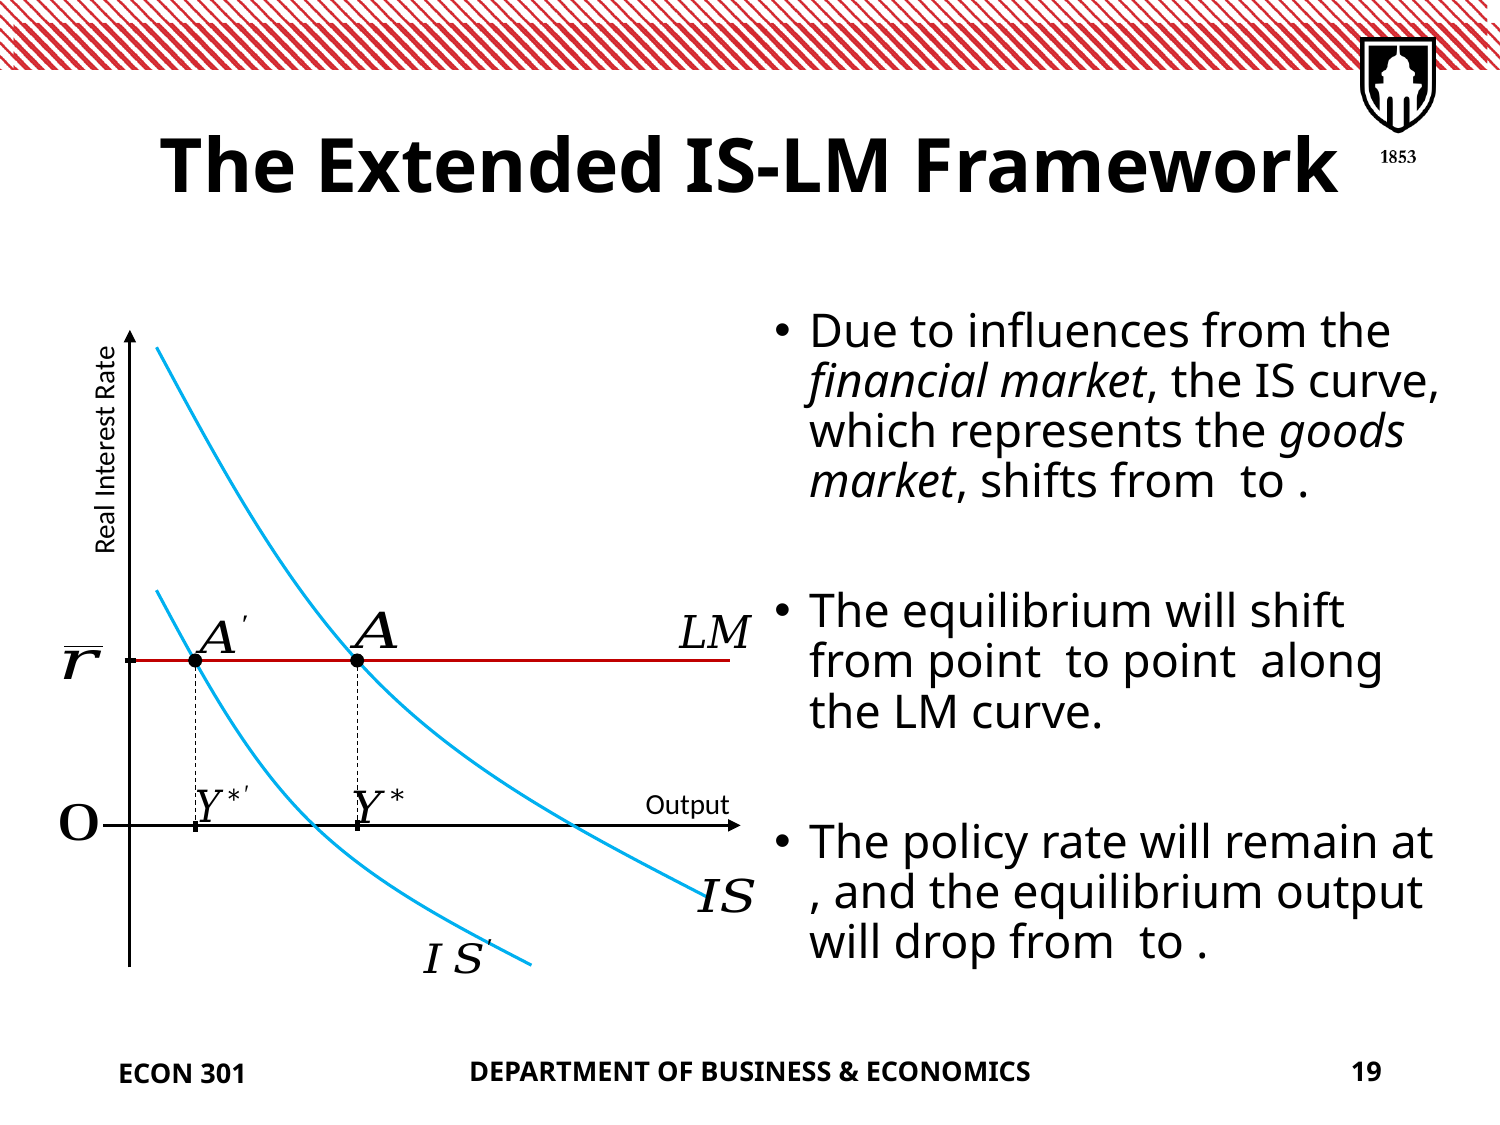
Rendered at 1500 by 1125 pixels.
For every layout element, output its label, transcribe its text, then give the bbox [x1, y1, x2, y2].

title The Extended IS-LM Framework [103, 59, 1397, 278]
text_box Output [630, 778, 746, 828]
text_box [350, 661, 365, 668]
picture [0, 0, 1500, 163]
text_box [155, 346, 470, 660]
text_box [313, 826, 532, 967]
text_box [187, 649, 227, 660]
slide_number 19 [1059, 1042, 1397, 1103]
footer DEPARTMENT OF BUSINESS & ECONOMICS [277, 1042, 1059, 1103]
text_box [197, 661, 357, 825]
text_box [188, 661, 203, 668]
text_box [358, 791, 392, 825]
text_box [155, 589, 215, 648]
text_box [572, 826, 706, 898]
text_box [361, 661, 636, 825]
text_box [350, 653, 365, 660]
text_box Real Interest Rate [77, 331, 128, 570]
slide_number ECON 301 [103, 1042, 277, 1103]
text_box [188, 653, 203, 660]
